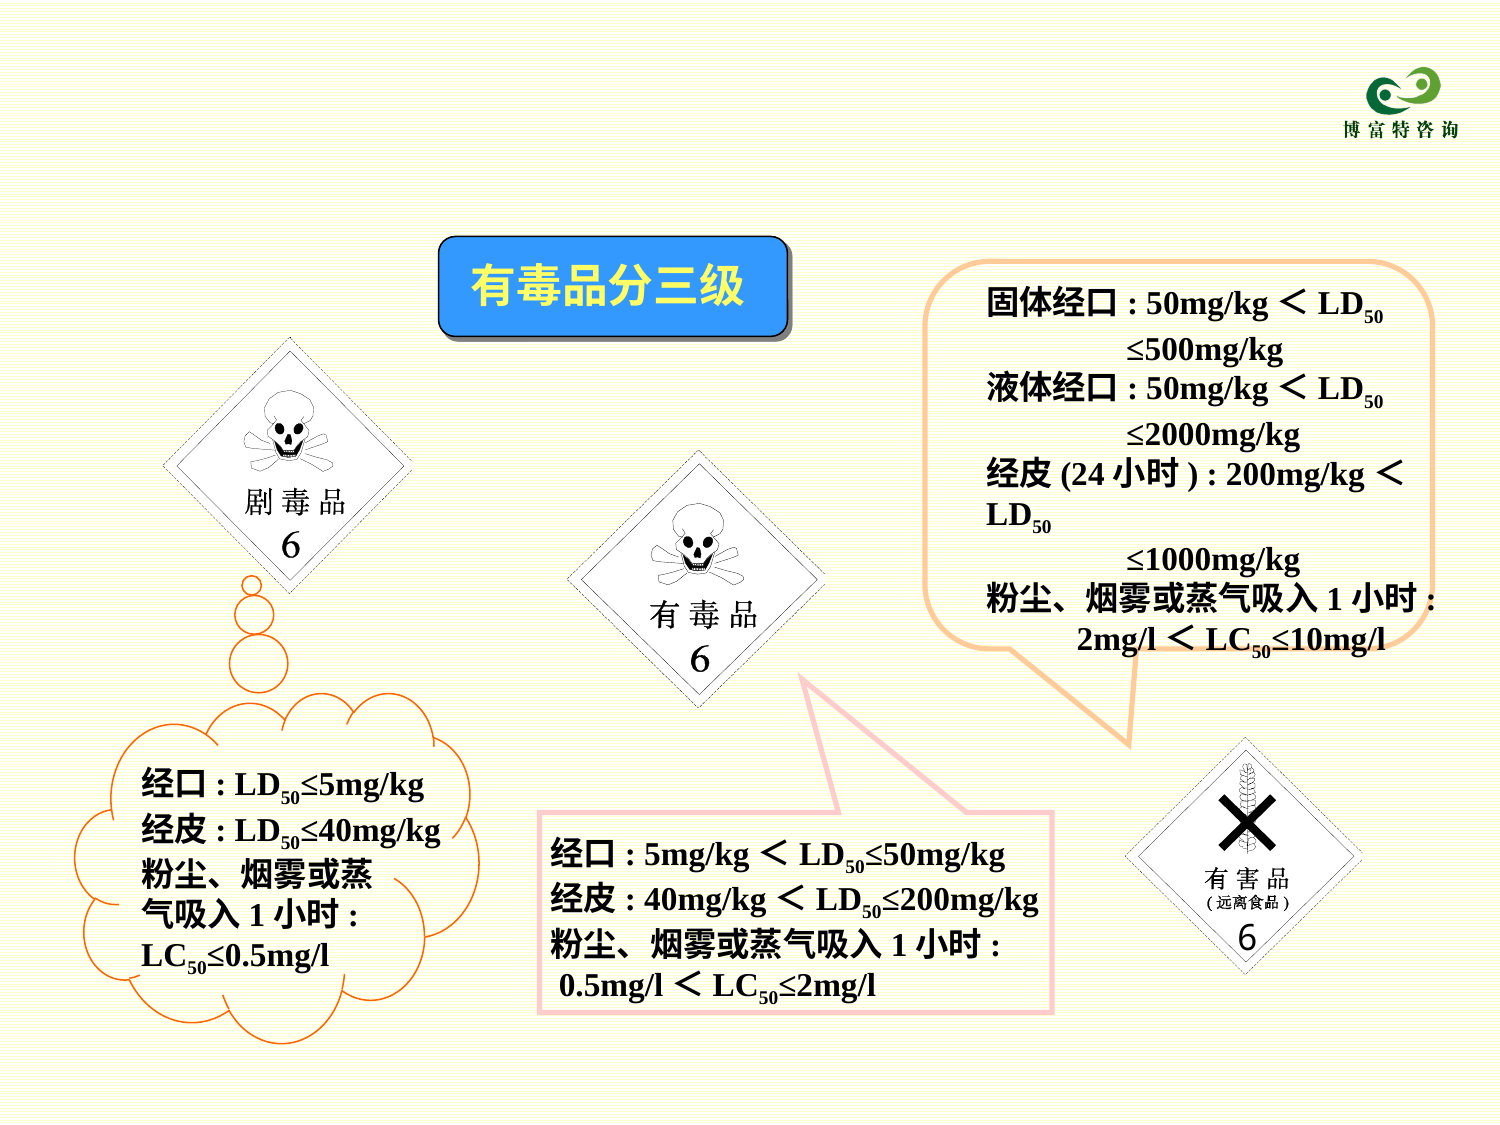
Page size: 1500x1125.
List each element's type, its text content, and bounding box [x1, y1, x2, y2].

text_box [162, 337, 413, 595]
text_box [461, 760, 480, 916]
picture [1329, 66, 1477, 141]
text_box [74, 693, 457, 981]
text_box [1124, 737, 1363, 976]
text_box [438, 236, 788, 337]
text_box [229, 604, 288, 693]
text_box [566, 449, 826, 709]
text_box 固体经口: 50mg/kg＜LD50 ≤500mg/kg 液体经口: 50mg/kg＜LD50 ≤2000mg/kg 经皮(24小时) : 200mg/kg＜LD50 ≤1000mg/kg 粉尘、烟雾或蒸气吸入1小时: 2mg/l＜LC50≤10mg/l [971, 273, 1445, 671]
text_box 经口: 5mg/kg＜LD50≤50mg/kg 经皮: 40mg/kg＜LD50≤200mg/kg 粉尘、烟雾或蒸气吸入1小时: 0.5mg/l＜LC50≤2mg/l [535, 824, 1055, 1016]
text_box [1037, 671, 1135, 739]
text_box [132, 986, 405, 1044]
text_box 经口: LD50≤5mg/kg 经皮: LD50≤40mg/kg 粉尘、烟雾或蒸 气吸入1小时: LC50≤0.5mg/l [125, 754, 461, 986]
text_box 有毒品分三级 [455, 248, 800, 319]
text_box [924, 261, 1405, 647]
text_box [539, 701, 1053, 824]
